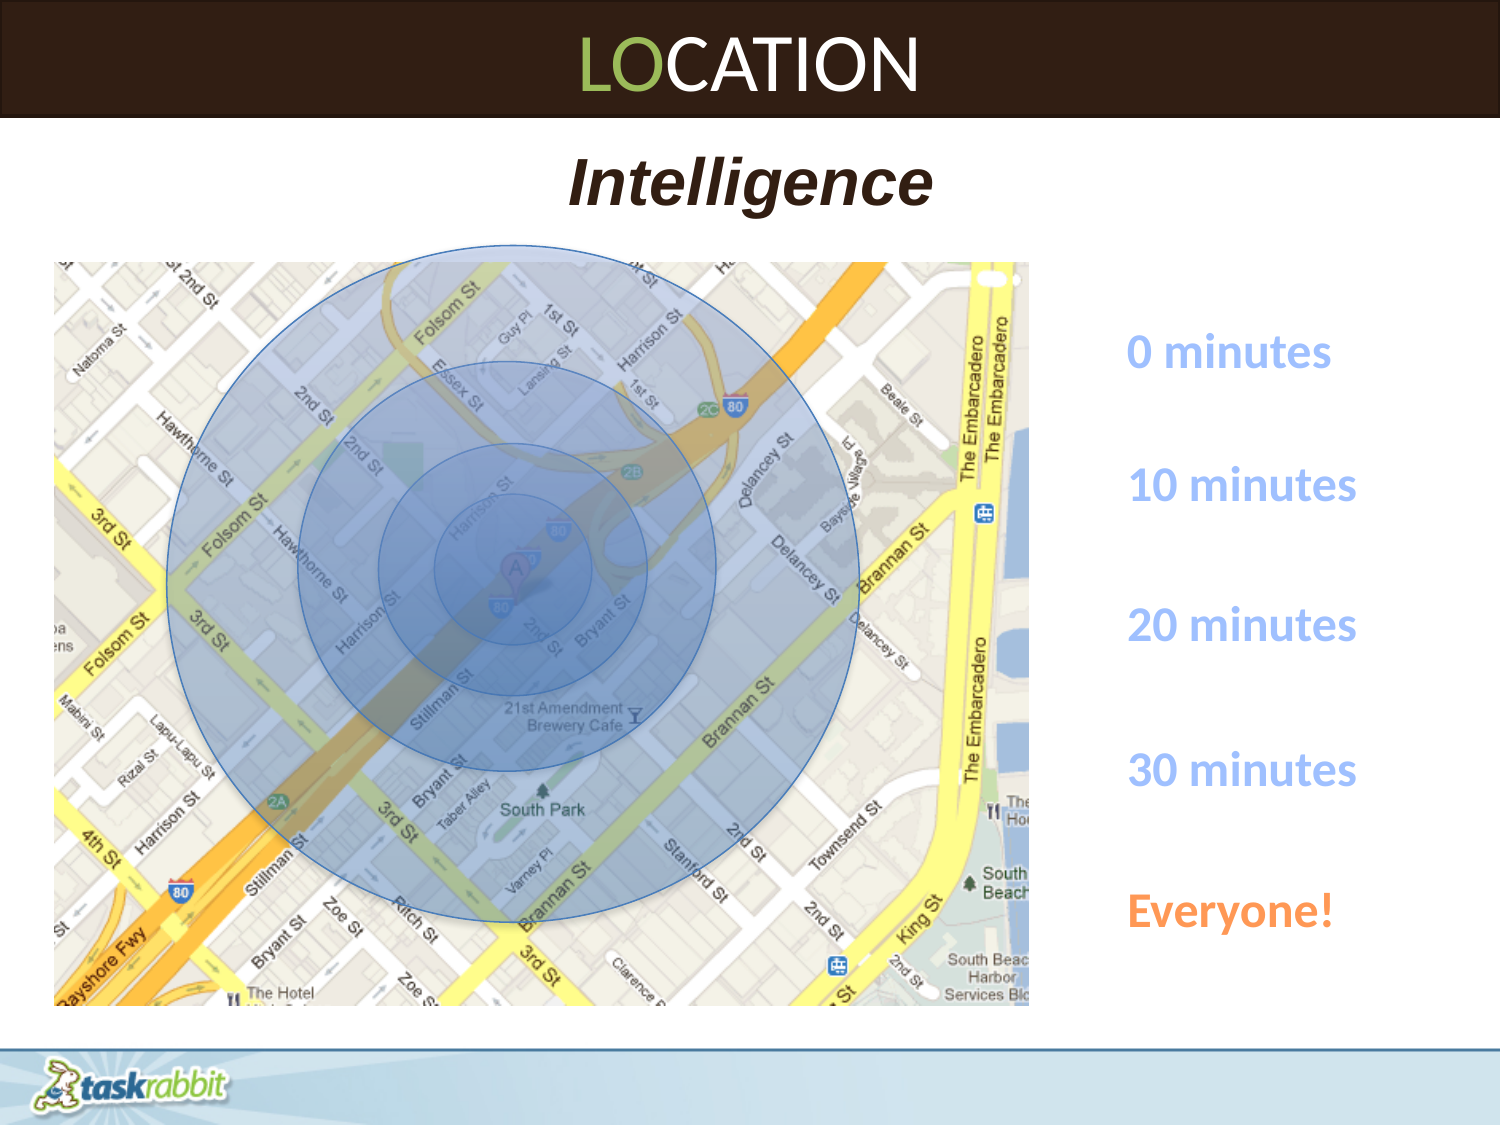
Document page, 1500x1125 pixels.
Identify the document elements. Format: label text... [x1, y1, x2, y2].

text_box 30 minutes [1112, 729, 1373, 804]
list Intelligence [23, 131, 1480, 218]
picture [0, 118, 1500, 1125]
text_box 20 minutes [1112, 583, 1373, 659]
text_box [410, 244, 617, 260]
text_box Everyone! [1112, 870, 1351, 945]
text_box 10 minutes [1112, 443, 1373, 519]
text_box 0 minutes [1112, 311, 1347, 386]
text_box LOCATION [0, 0, 1500, 118]
